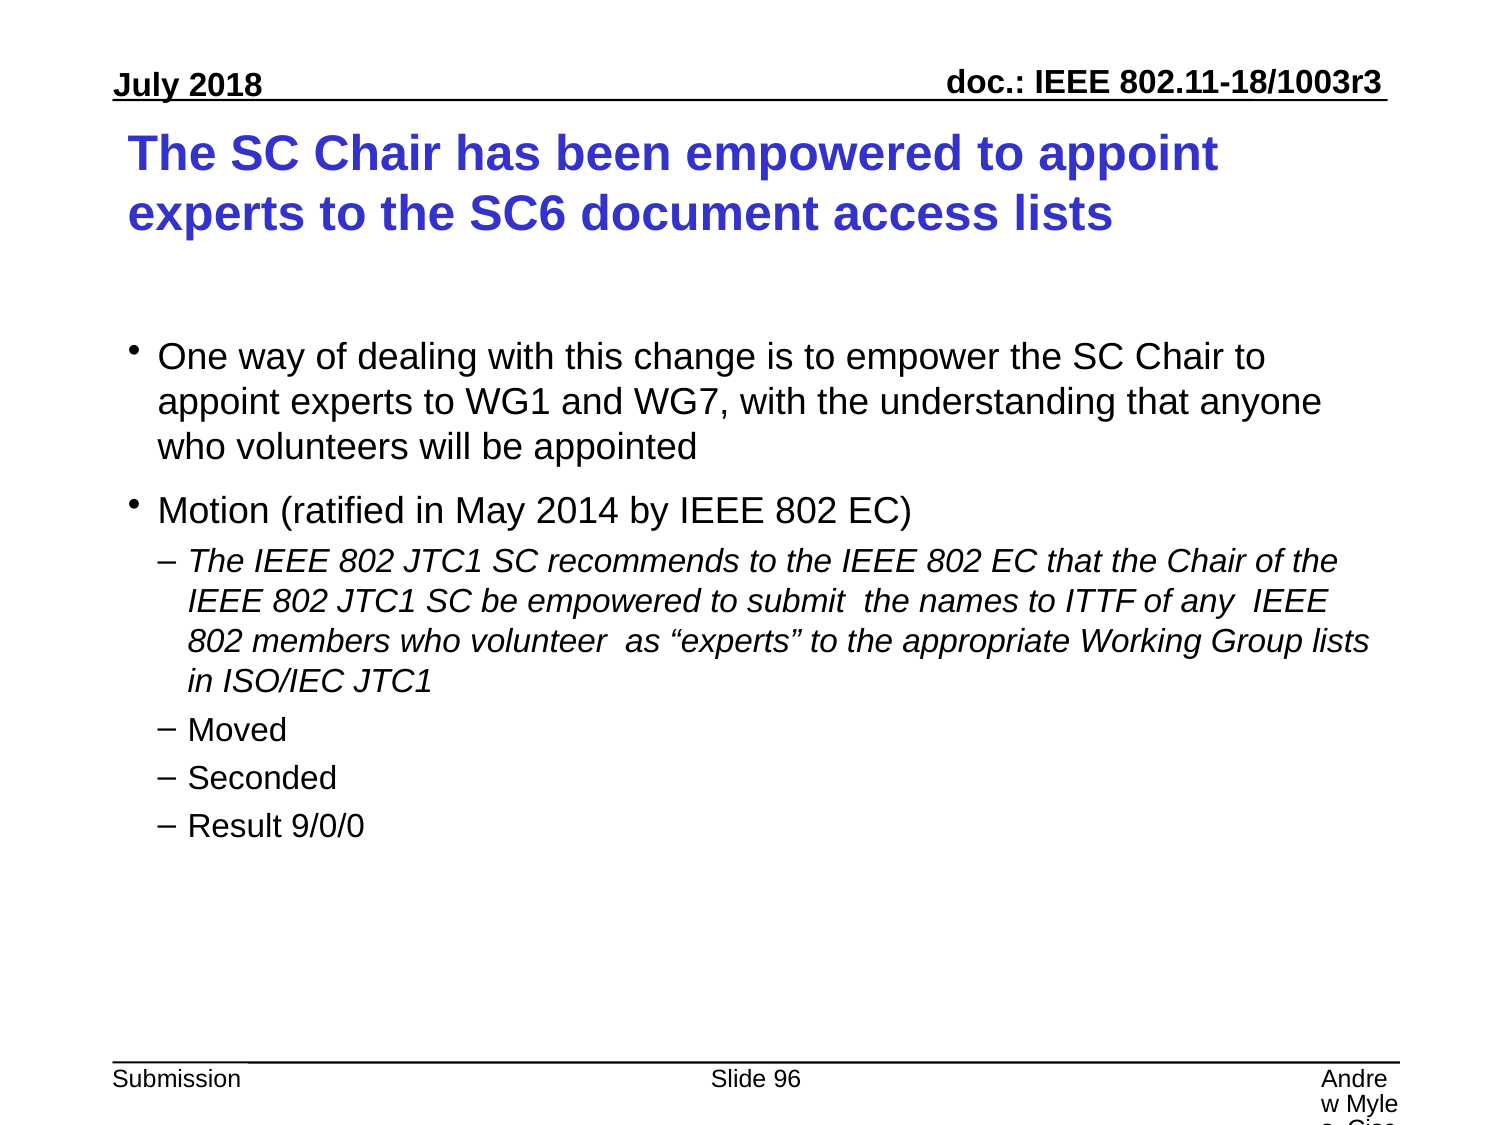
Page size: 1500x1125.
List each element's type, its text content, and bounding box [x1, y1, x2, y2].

list One way of dealing with this change is to empower the SC Chair to appoint experts to WG1 and WG7, with the understanding that anyone who volunteers will be appointed Motion (ratified in May 2014 by IEEE 802 EC) The IEEE 802 JTC1 SC recommends to the IEEE 802 EC that the Chair of the IEEE 802 JTC1 SC be empowered to submit the names to ITTF of any IEEE 802 members who volunteer as “experts” to the appropriate Working Group lists in ISO/IEC JTC1 Moved Seconded Result 9/0/0 [112, 324, 1388, 1000]
footer Andrew Myles, Cisco [1320, 1061, 1402, 1093]
slide_number Slide 96 [709, 1061, 803, 1093]
title The SC Chair has been empowered to appoint experts to the SC6 document access lists [112, 112, 1388, 288]
